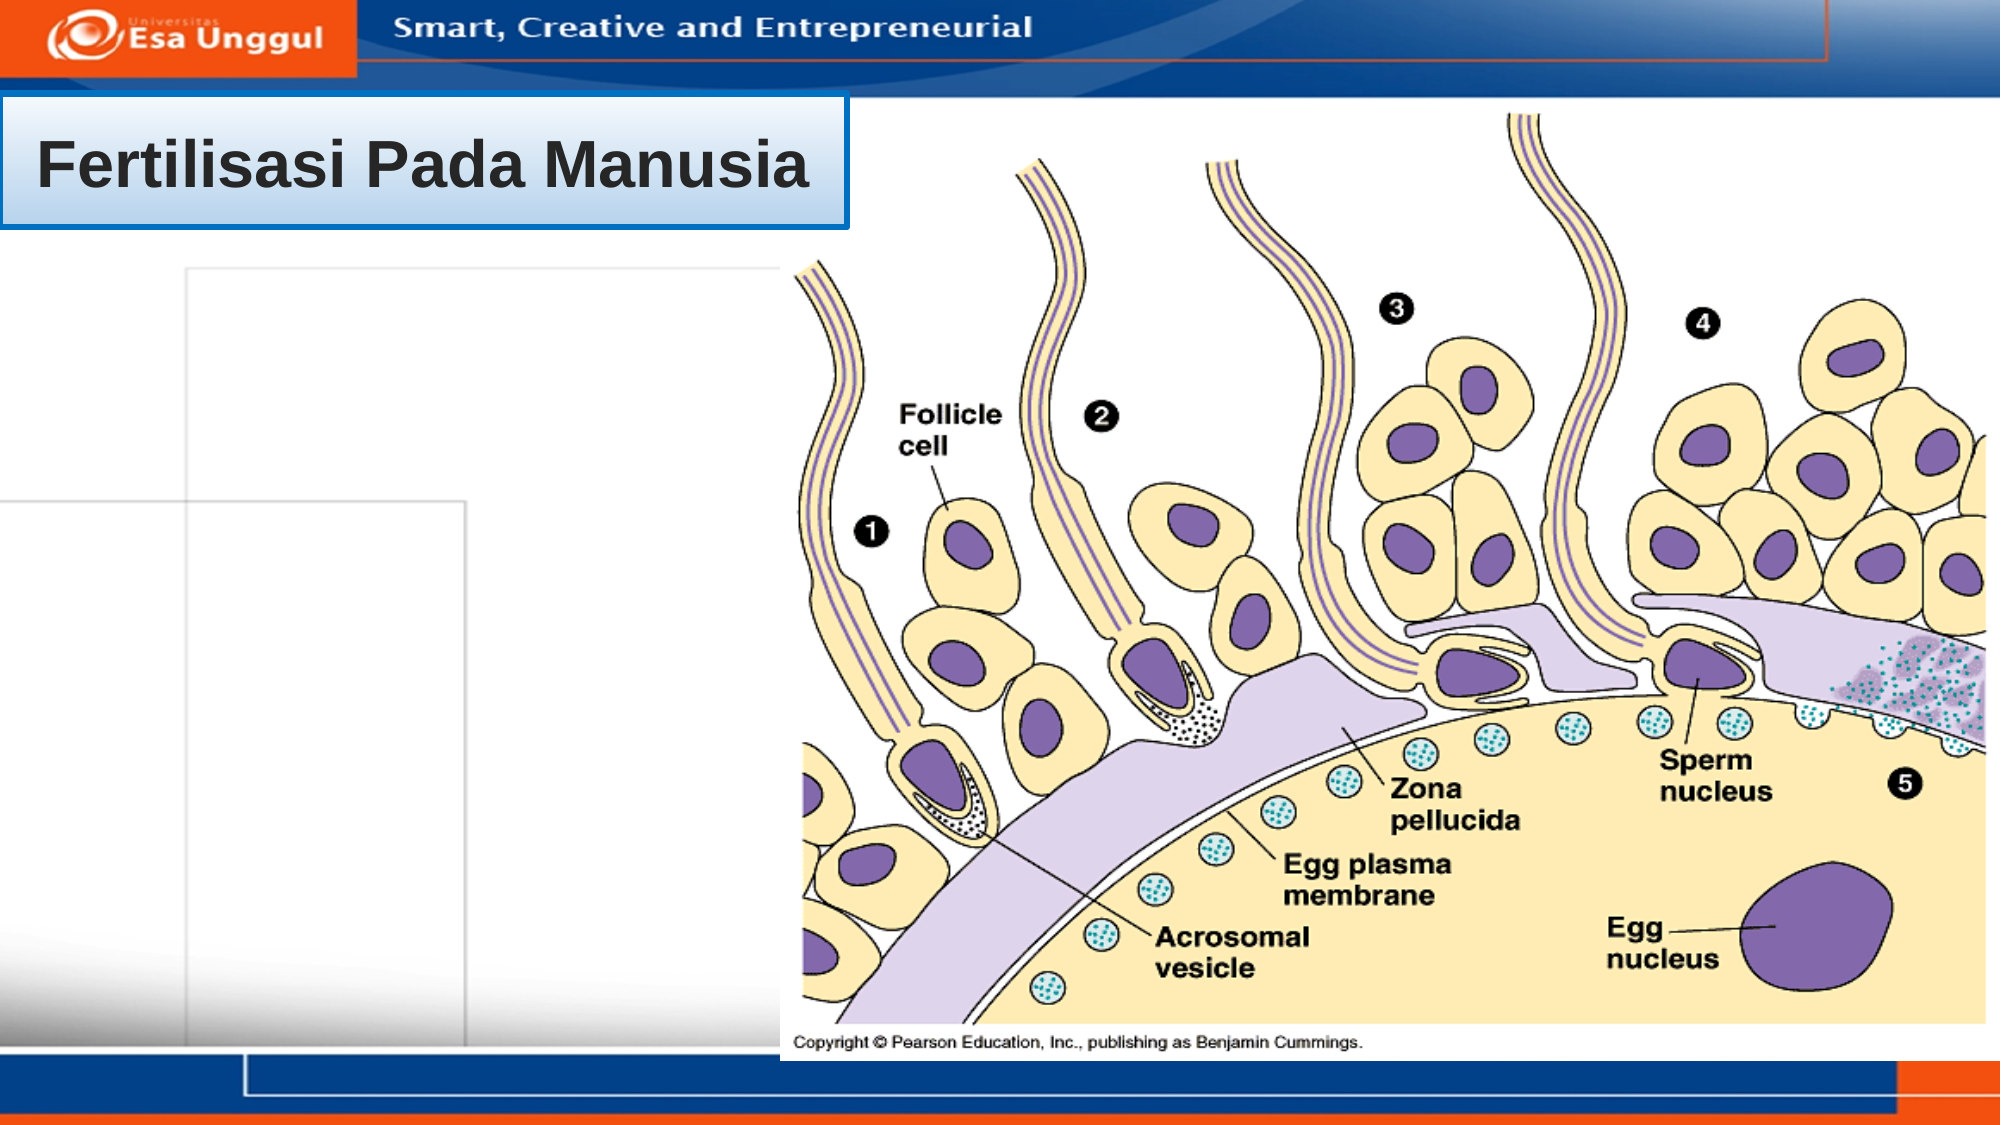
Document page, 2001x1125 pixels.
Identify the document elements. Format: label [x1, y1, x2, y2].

picture [0, 0, 2000, 1125]
list [780, 102, 2000, 1061]
